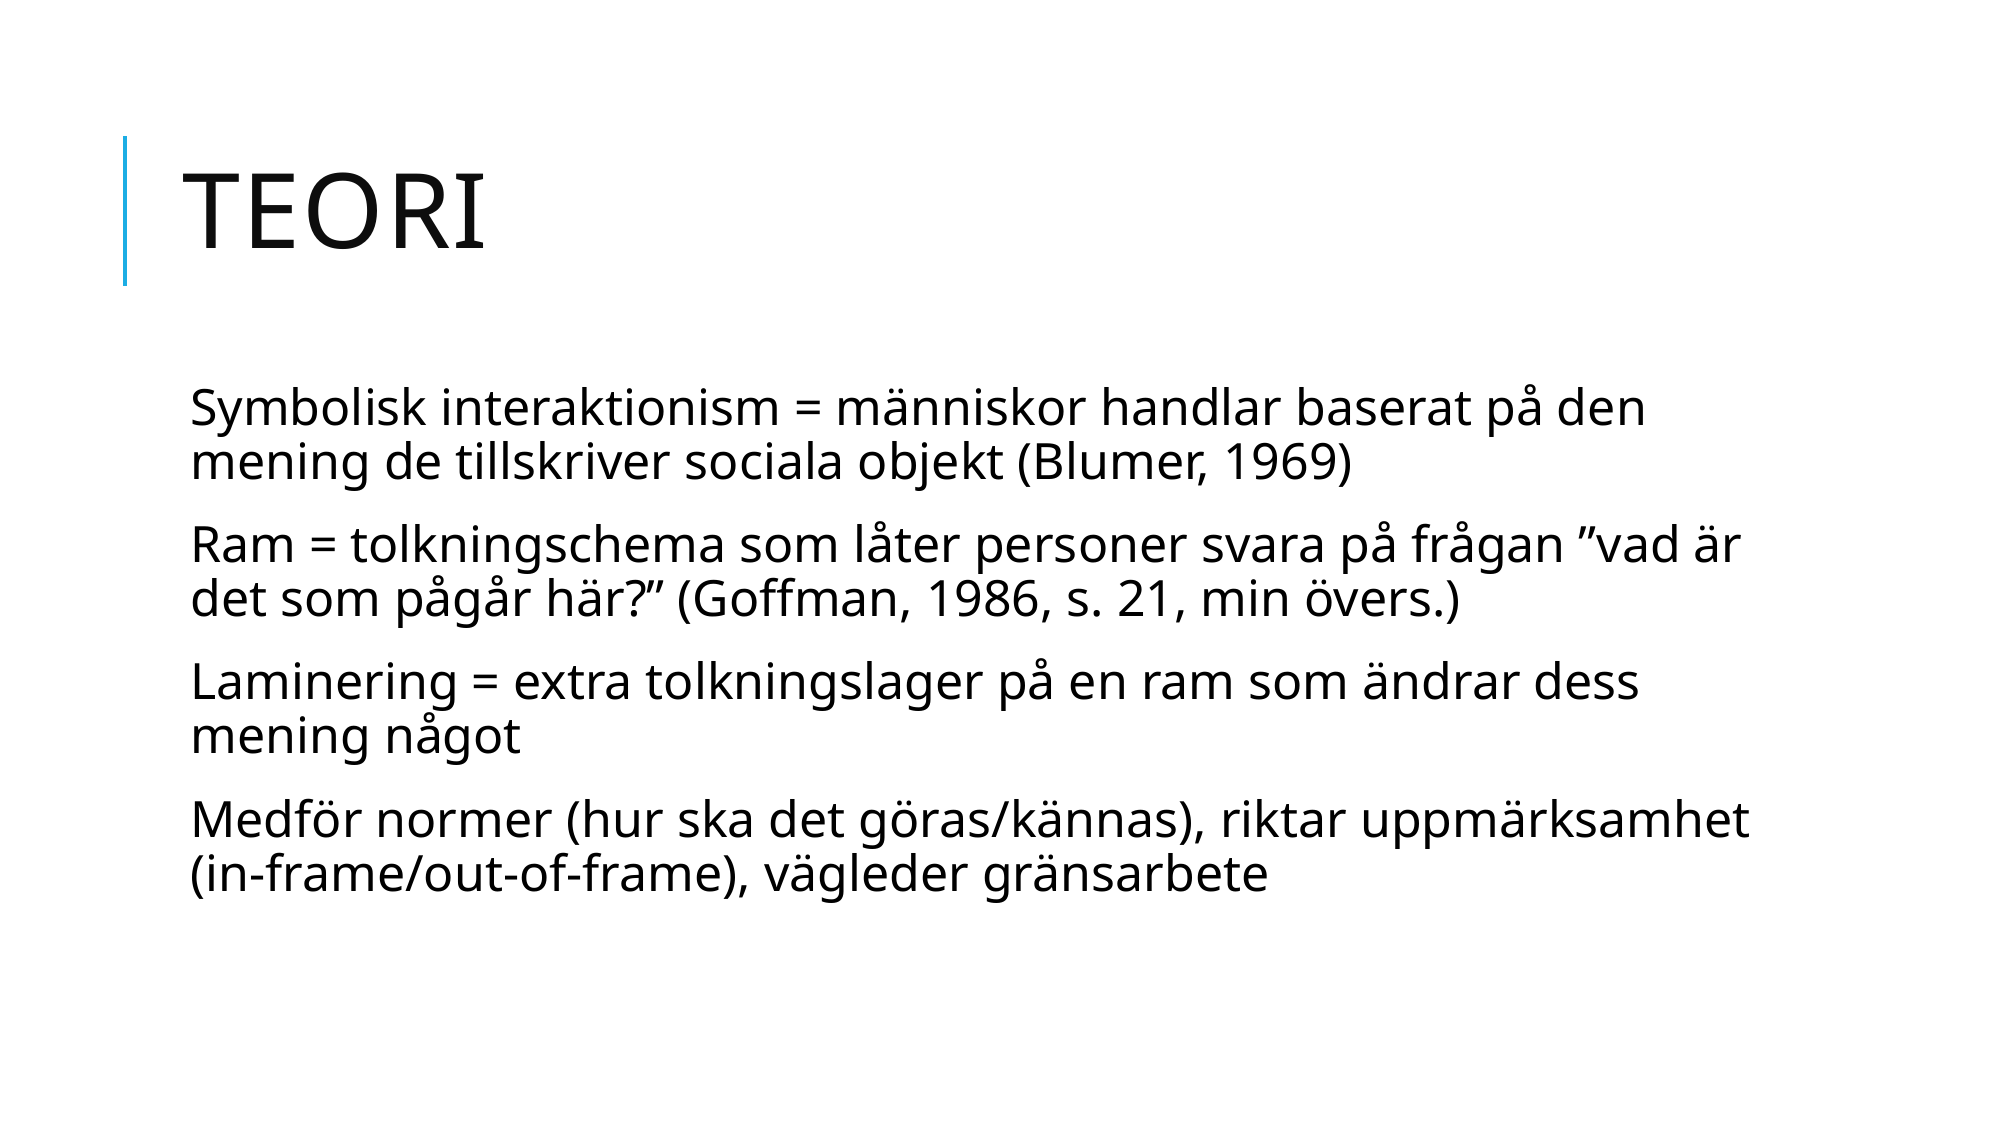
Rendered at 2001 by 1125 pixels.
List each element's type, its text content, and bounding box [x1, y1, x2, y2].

list Symbolisk interaktionism = människor handlar baserat på den mening de tillskriver sociala objekt (Blumer, 1969) Ram = tolkningschema som låter personer svara på frågan ”vad är det som pågår här?” (Goffman, 1986, s. 21, min övers.) Laminering = extra tolkningslager på en ram som ändrar dess mening något Medför normer (hur ska det göras/kännas), riktar uppmärksamhet (in-frame/out-of-frame), vägleder gränsarbete [168, 375, 1763, 1035]
title Teori [168, 96, 1763, 342]
